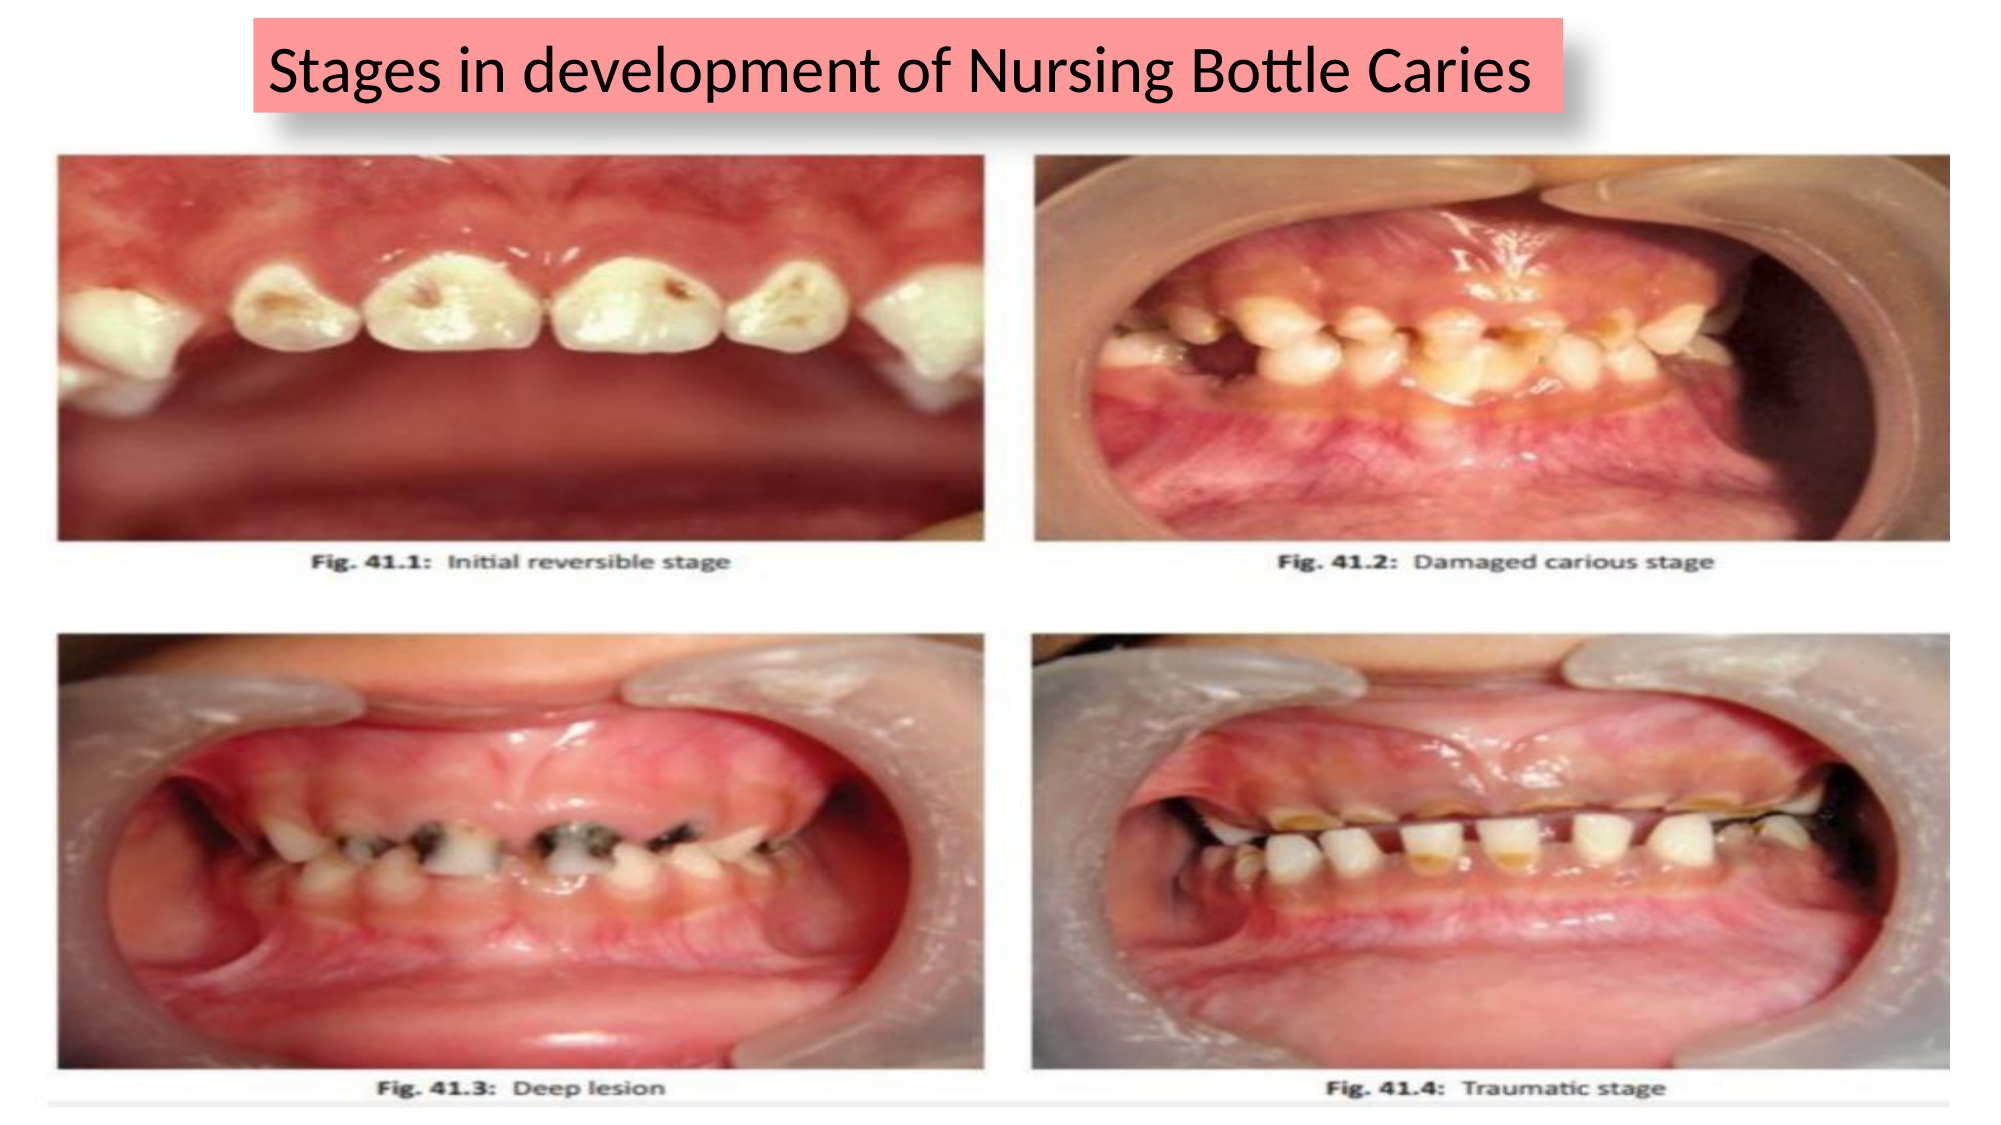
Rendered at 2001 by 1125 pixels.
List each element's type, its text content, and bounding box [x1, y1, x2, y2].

picture [17, 131, 1950, 1125]
text_box Stages in development of Nursing Bottle Caries [253, 17, 1563, 113]
